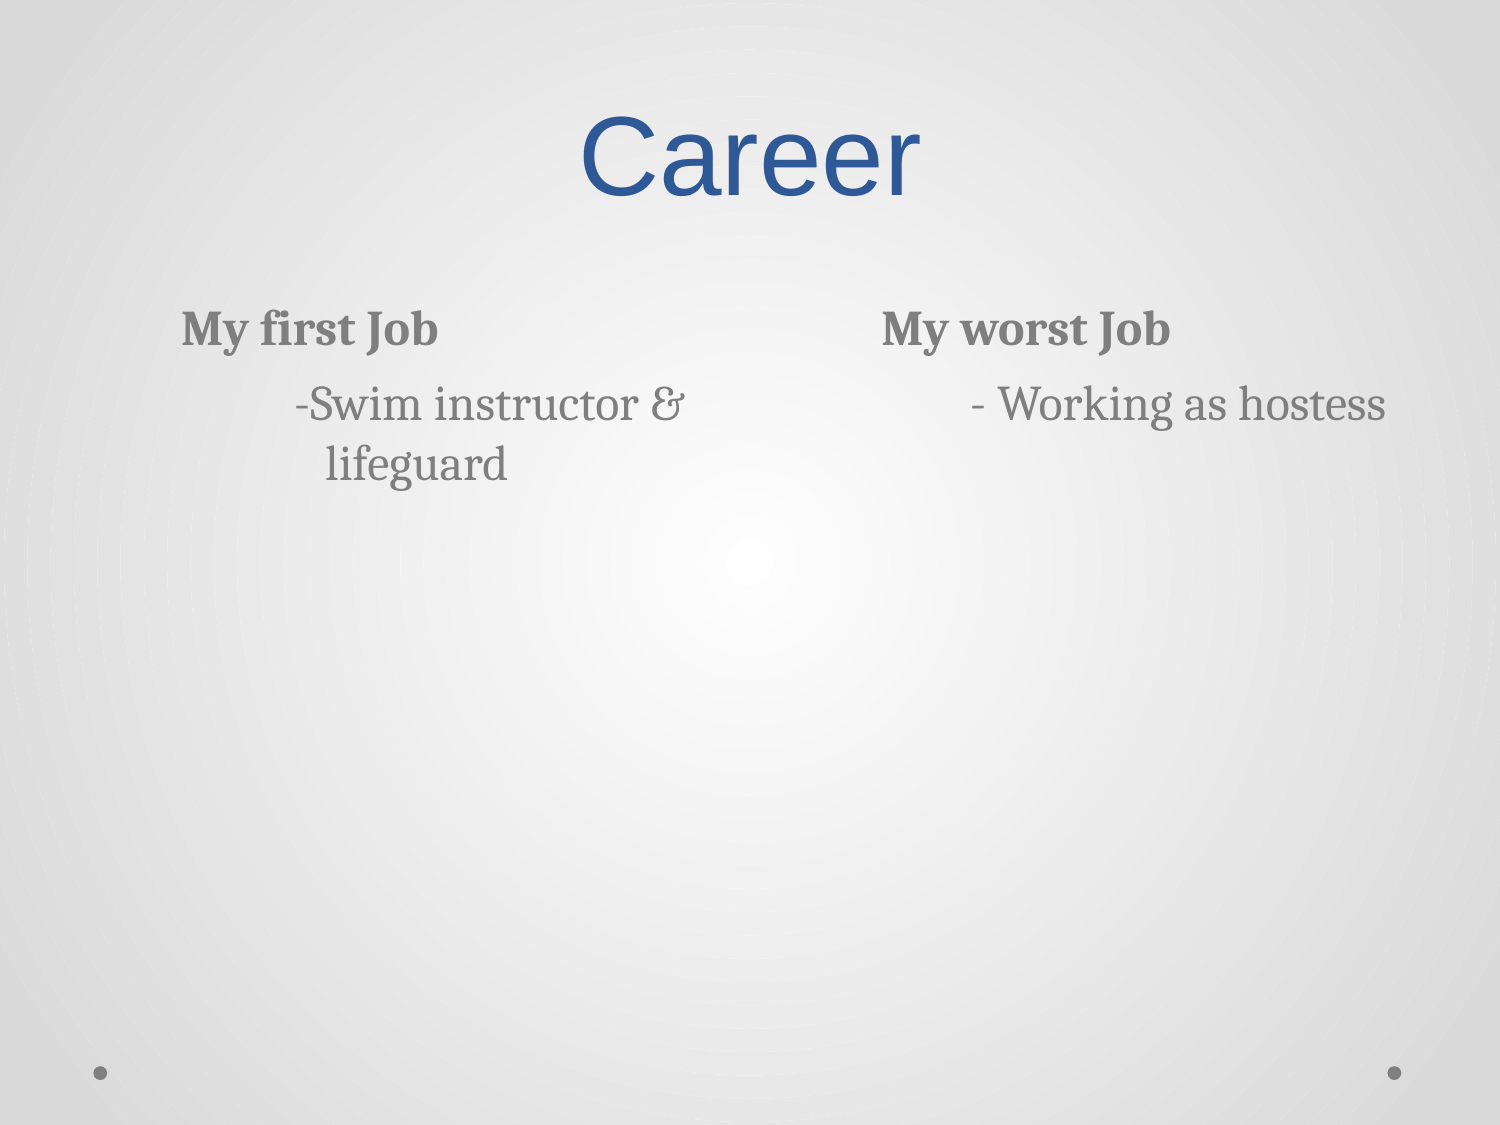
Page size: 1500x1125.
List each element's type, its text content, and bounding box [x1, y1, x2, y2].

list My first Job [75, 262, 545, 363]
list - Working as hostess [929, 363, 1430, 1005]
title Career [75, 24, 1425, 225]
list -Swim instructor & lifeguard [253, 363, 738, 1005]
list My worst Job [626, 262, 1426, 363]
